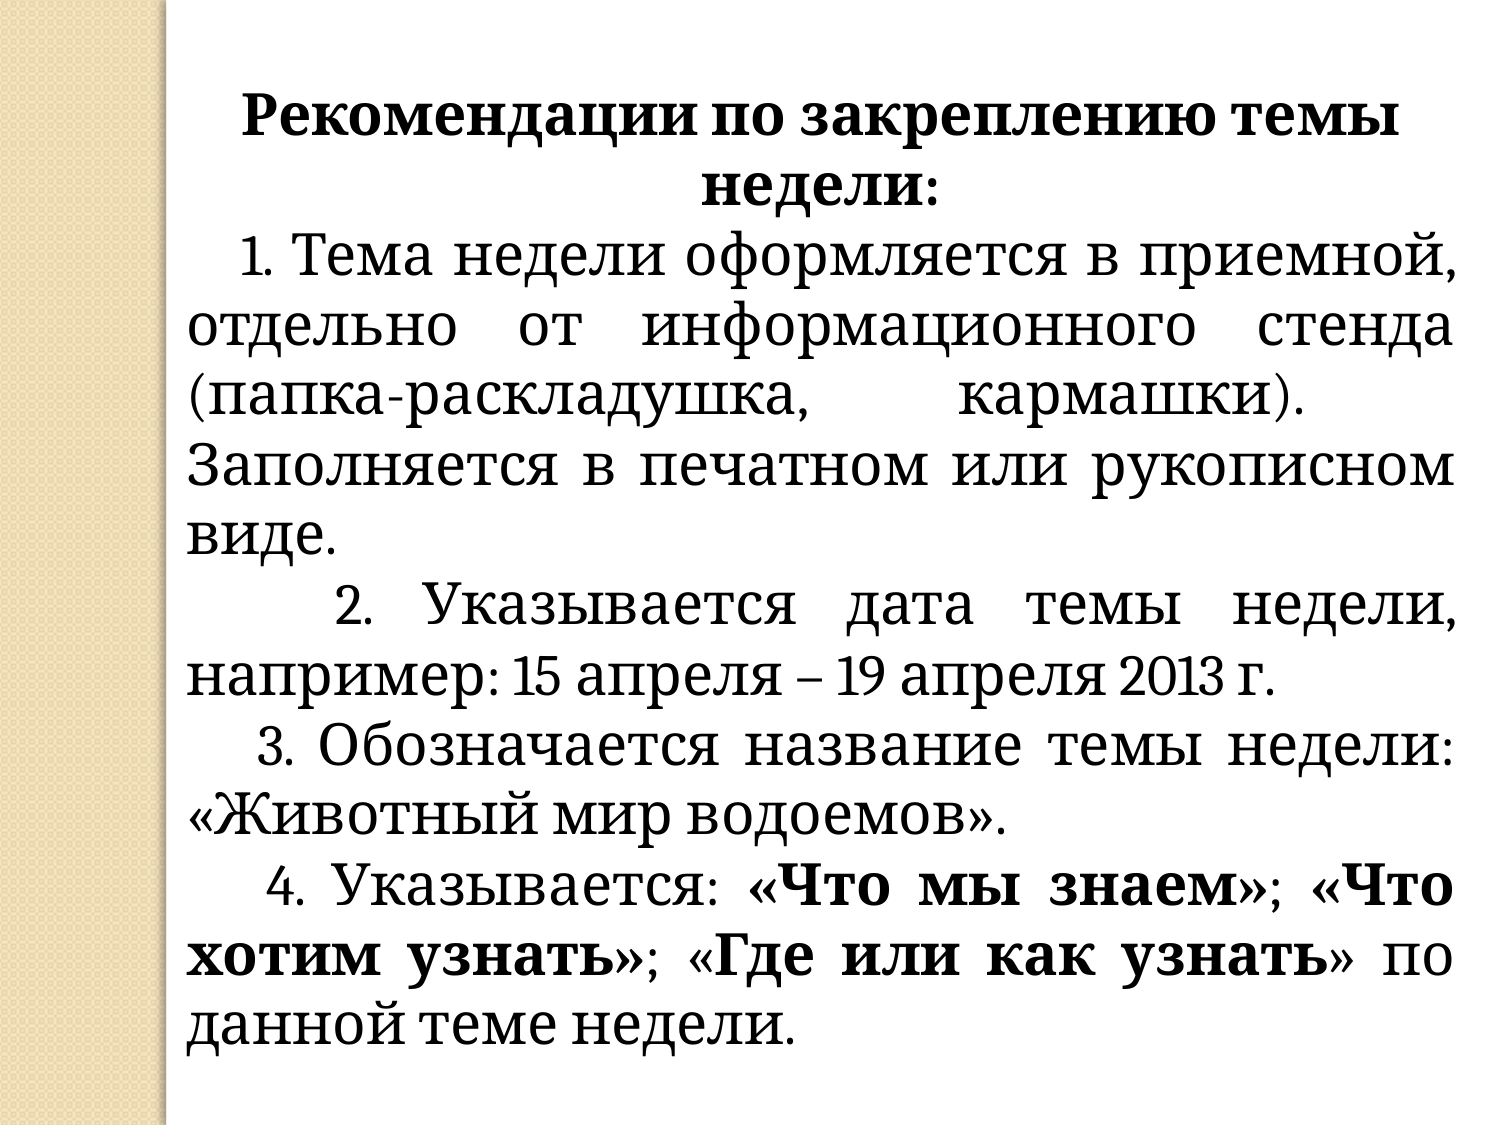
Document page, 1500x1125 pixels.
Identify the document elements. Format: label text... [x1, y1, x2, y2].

text_box Рекомендации по закреплению темы недели: 1. Тема недели оформляется в приемной, отдельно от информационного стенда (папка-раскладушка, кармашки). Заполняется в печатном или рукописном виде. 2. Указывается дата темы недели, например: 15 апреля – 19 апреля 2013 г. 3. Обозначается название темы недели: «Животный мир водоемов». 4. Указывается: «Что мы знаем»; «Что хотим узнать»; «Где или как узнать» по данной теме недели. [171, 0, 1471, 1064]
